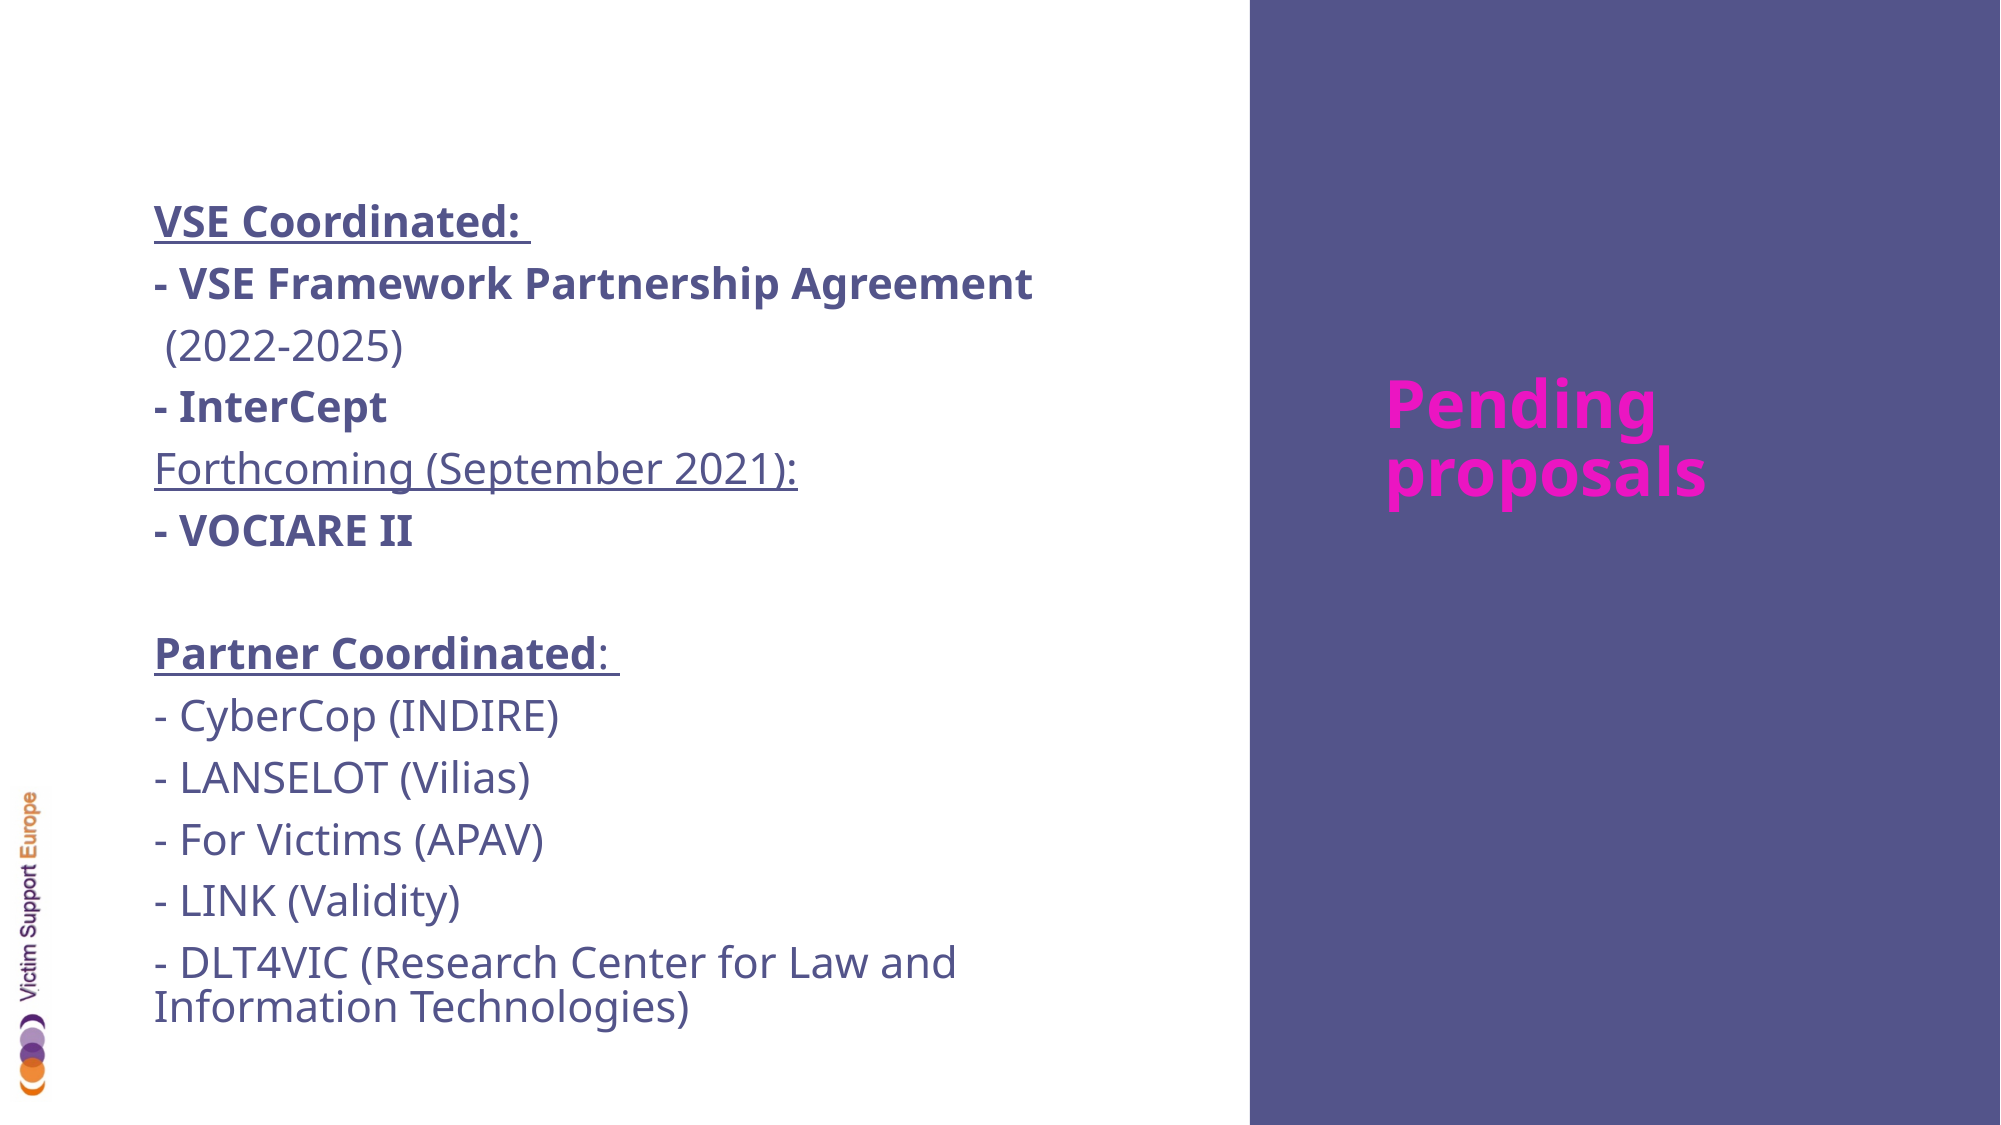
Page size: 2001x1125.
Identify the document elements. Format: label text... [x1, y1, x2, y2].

picture [0, 787, 190, 1101]
title Pending proposals [1369, 239, 1925, 518]
list VSE Coordinated: - VSE Framework Partnership Agreement (2022-2025) - InterCept Forthcoming (September 2021): - VOCIARE II Partner Coordinated: - CyberCop (INDIRE) - LANSELOT (Vilias) - For Victims (APAV) - LINK (Validity) - DLT4VIC (Research Center for Law and Information Technologies) [125, 125, 1125, 1046]
